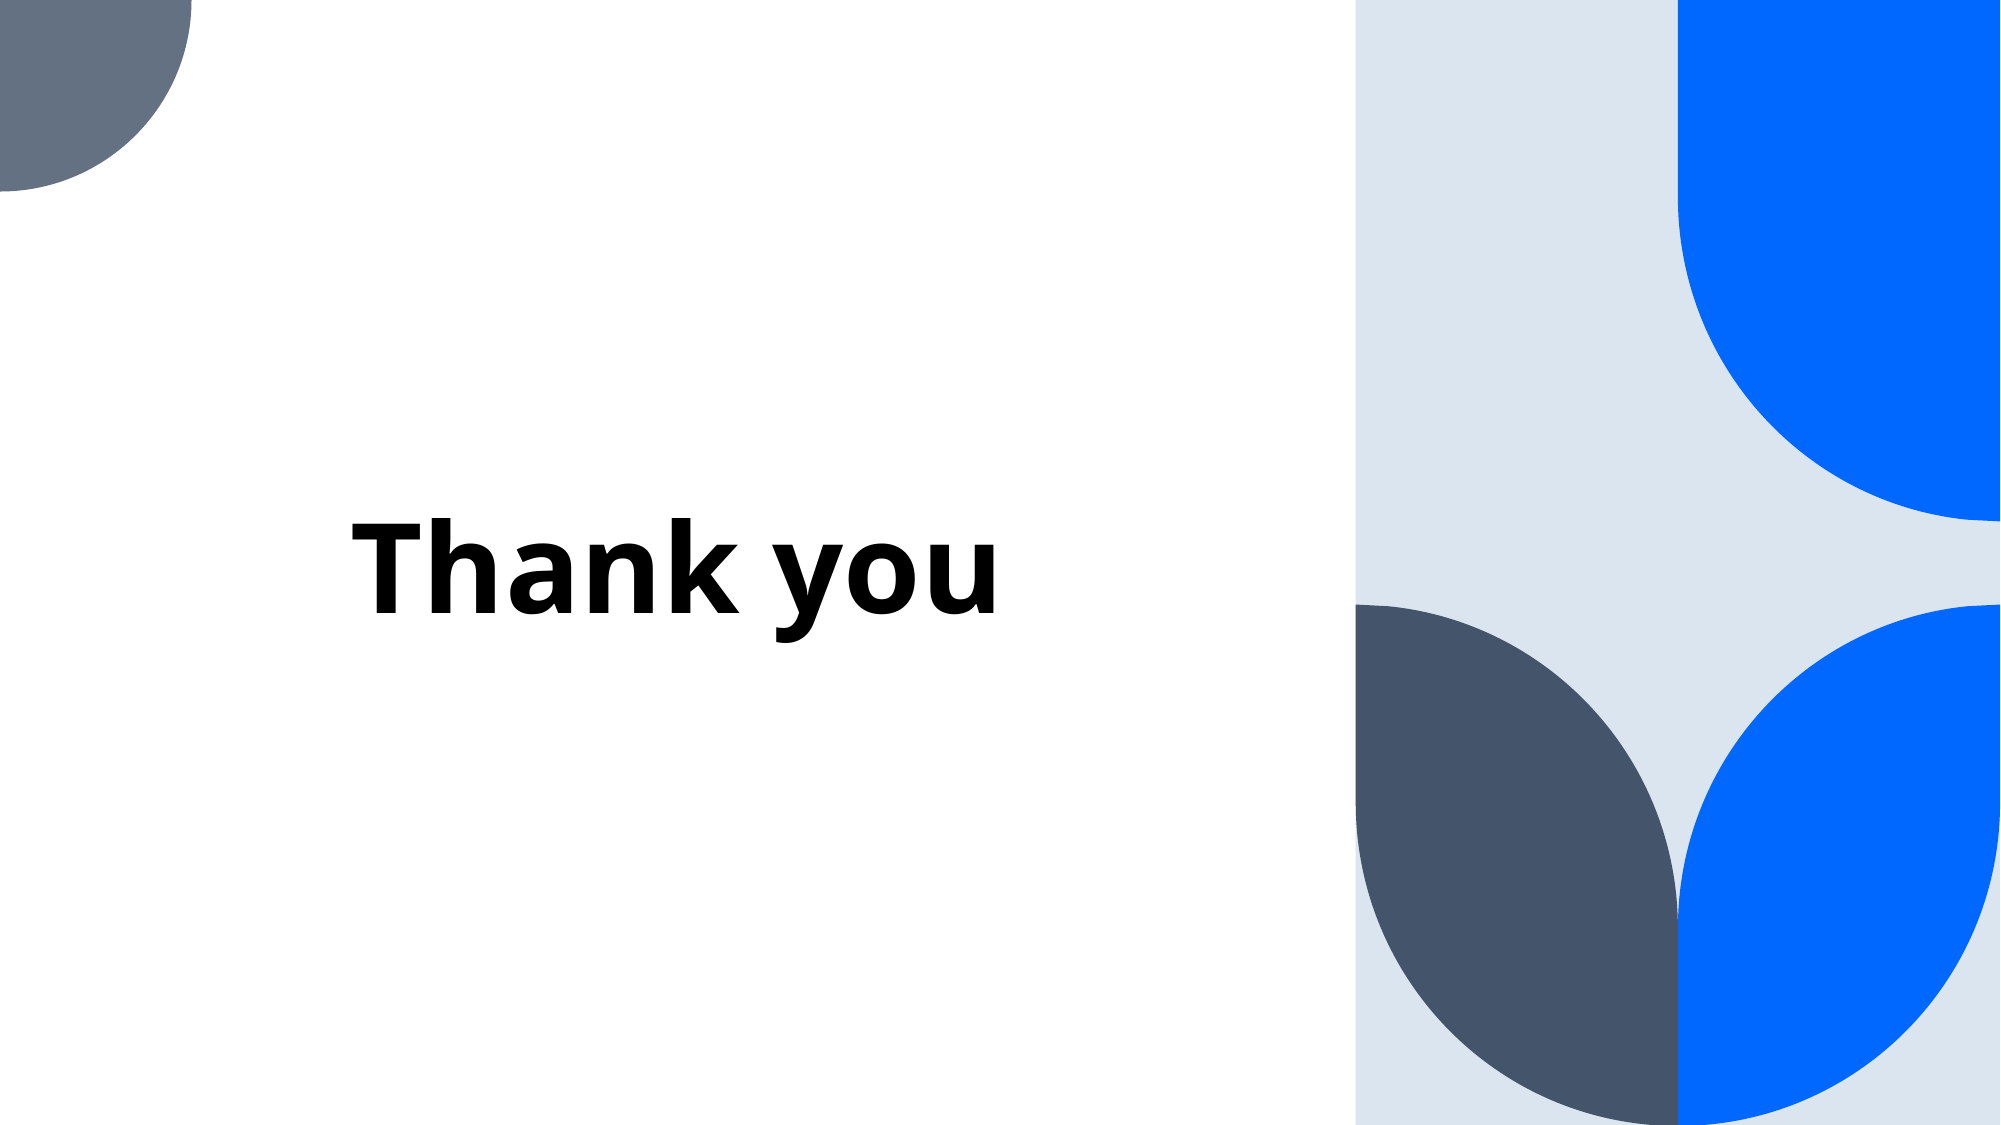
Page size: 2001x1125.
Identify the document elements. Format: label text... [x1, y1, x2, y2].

title Thank you [167, 477, 1188, 648]
